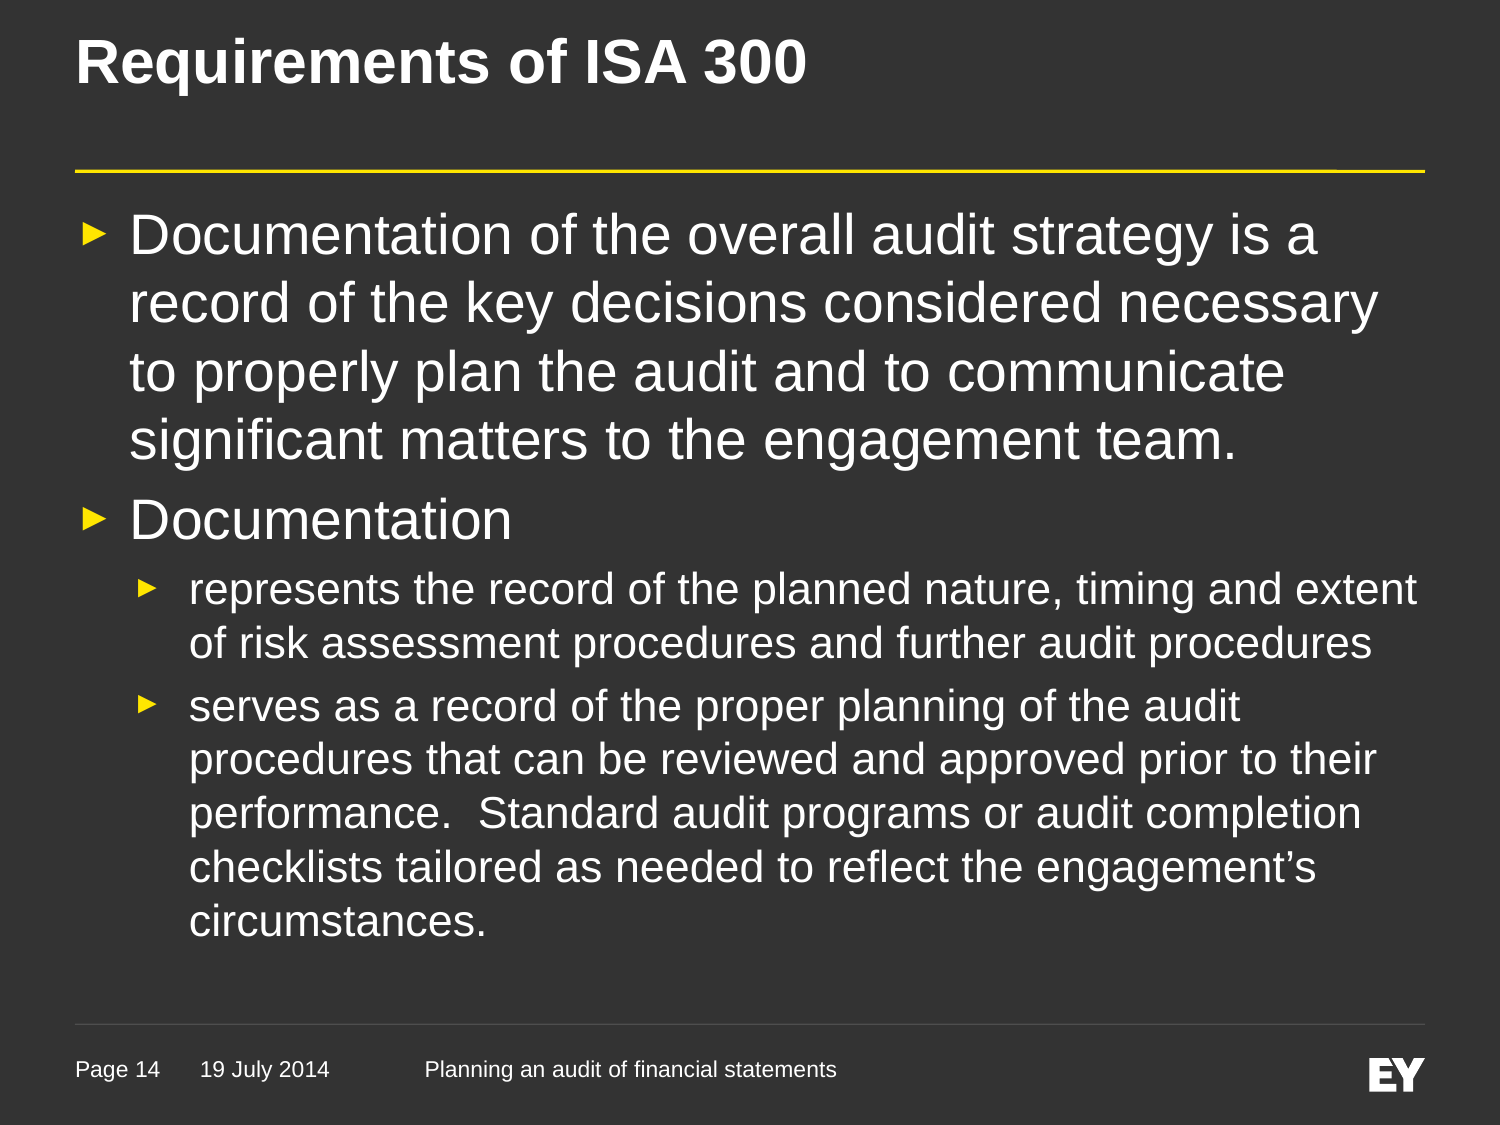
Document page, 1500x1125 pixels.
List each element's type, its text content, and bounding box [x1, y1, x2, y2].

footer Planning an audit of financial statements [424, 1051, 988, 1085]
list Documentation of the overall audit strategy is a record of the key decisions considered necessary to properly plan the audit and to communicate significant matters to the engagement team. Documentation represents the record of the planned nature, timing and extent of risk assessment procedures and further audit procedures serves as a record of the proper planning of the audit procedures that can be reviewed and approved prior to their performance. Standard audit programs or audit completion checklists tailored as needed to reflect the engagement’s circumstances. [75, 197, 1425, 969]
title Requirements of ISA 300 [75, 33, 1425, 175]
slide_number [199, 1051, 395, 1085]
